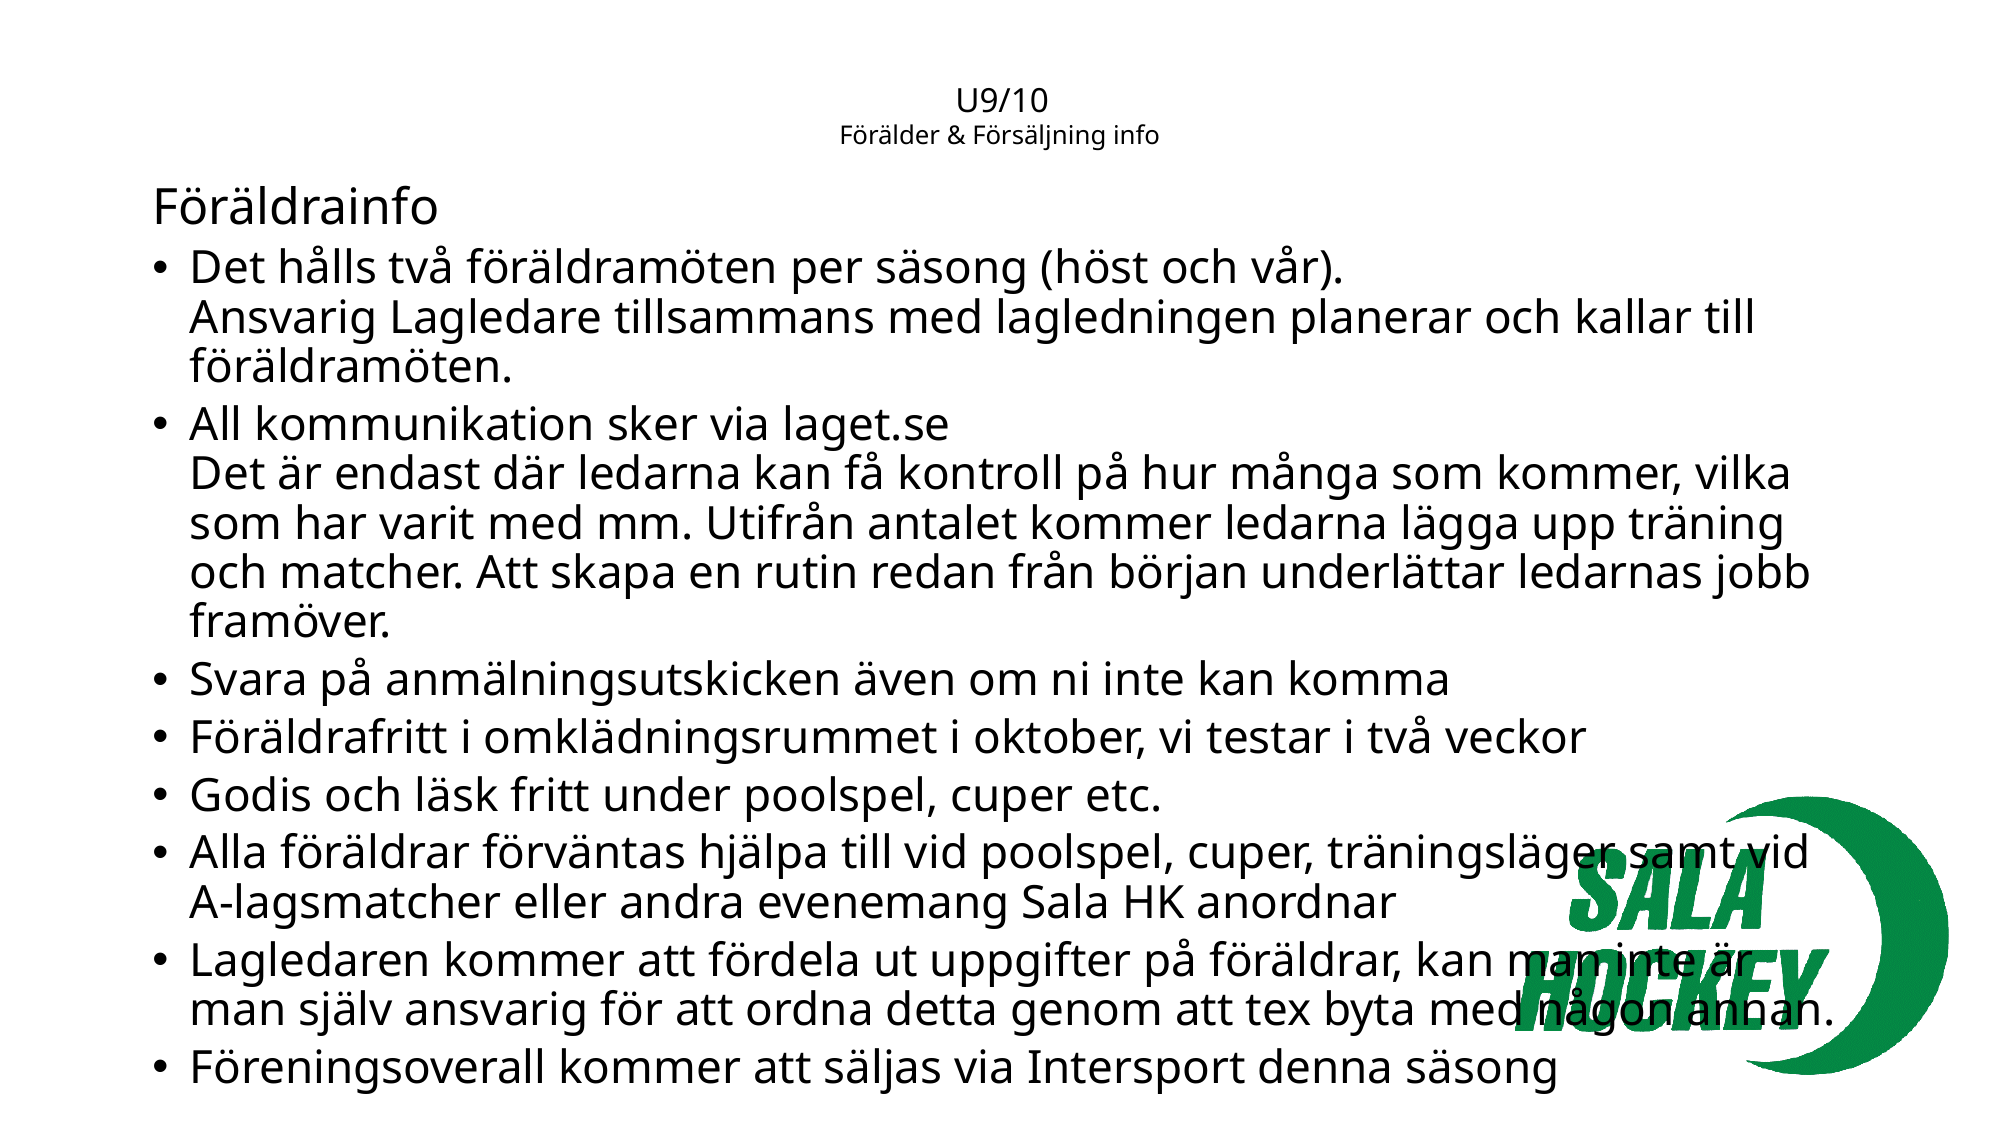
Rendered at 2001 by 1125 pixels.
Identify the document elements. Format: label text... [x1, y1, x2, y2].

list Föräldrainfo Det hålls två föräldramöten per säsong (höst och vår). Ansvarig Lagledare tillsammans med lagledningen planerar och kallar till föräldramöten. All kommunikation sker via laget.se Det är endast där ledarna kan få kontroll på hur många som kommer, vilka som har varit med mm. Utifrån antalet kommer ledarna lägga upp träning och matcher. Att skapa en rutin redan från början underlättar ledarnas jobb framöver. Svara på anmälningsutskicken även om ni inte kan komma Föräldrafritt i omklädningsrummet i oktober, vi testar i två veckor Godis och läsk fritt under poolspel, cuper etc. Alla föräldrar förväntas hjälpa till vid poolspel, cuper, träningsläger samt vid A-lagsmatcher eller andra evenemang Sala HK anordnar Lagledaren kommer att fördela ut uppgifter på föräldrar, kan man inte är man själv ansvarig för att ordna detta genom att tex byta med någon annan. Föreningsoverall kommer att säljas via Intersport denna säsong [137, 174, 1863, 1125]
picture [1502, 781, 1959, 1089]
title U9/10 Förälder & Försäljning info [137, 59, 1863, 174]
